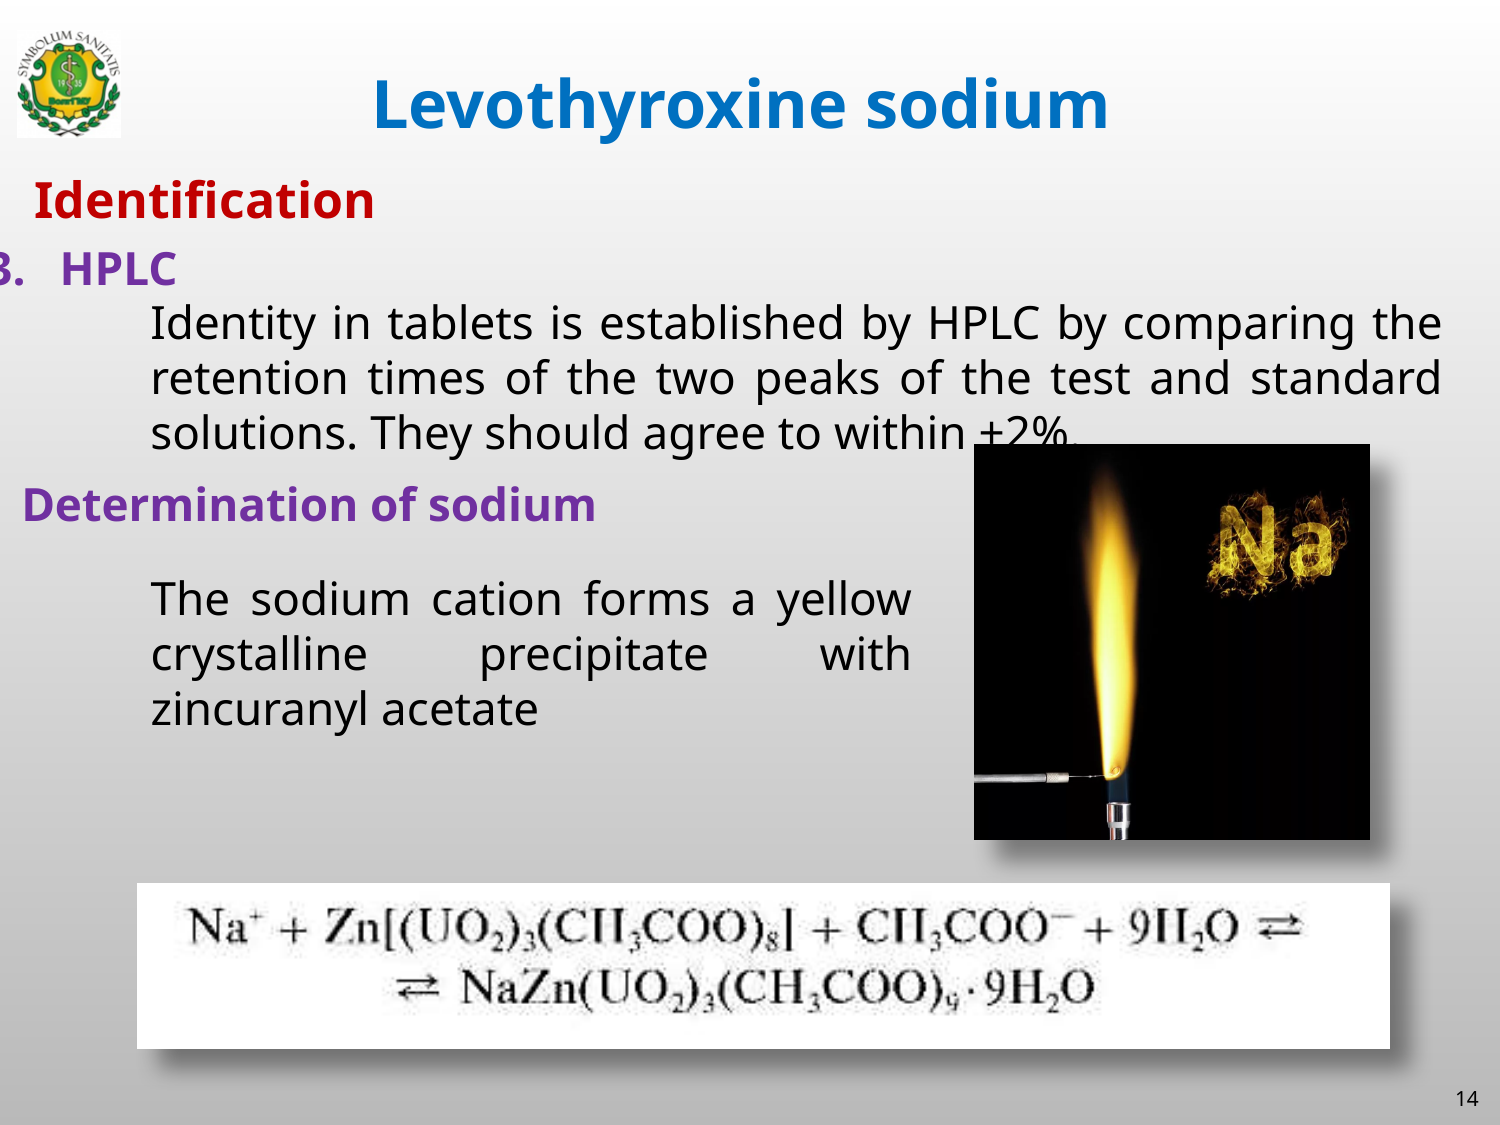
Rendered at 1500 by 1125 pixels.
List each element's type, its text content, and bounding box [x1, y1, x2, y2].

text_box 3. HPLC [0, 231, 339, 302]
picture [974, 444, 1370, 840]
picture [17, 30, 121, 139]
text_box 4. Determination of sodium [0, 468, 759, 538]
text_box Levothyroxine sodium [159, 54, 1341, 150]
text_box Identity in tablets is established by HPLC by comparing the retention times of the two peaks of the test and standard solutions. They should agree to within +2%. [135, 286, 1459, 466]
slide_number 14 [1399, 1069, 1494, 1125]
picture [137, 882, 1390, 1049]
text_box The sodium cation forms a yellow crystalline precipitate with zincuranyl acetate [135, 562, 928, 743]
text_box Identification [19, 160, 391, 236]
